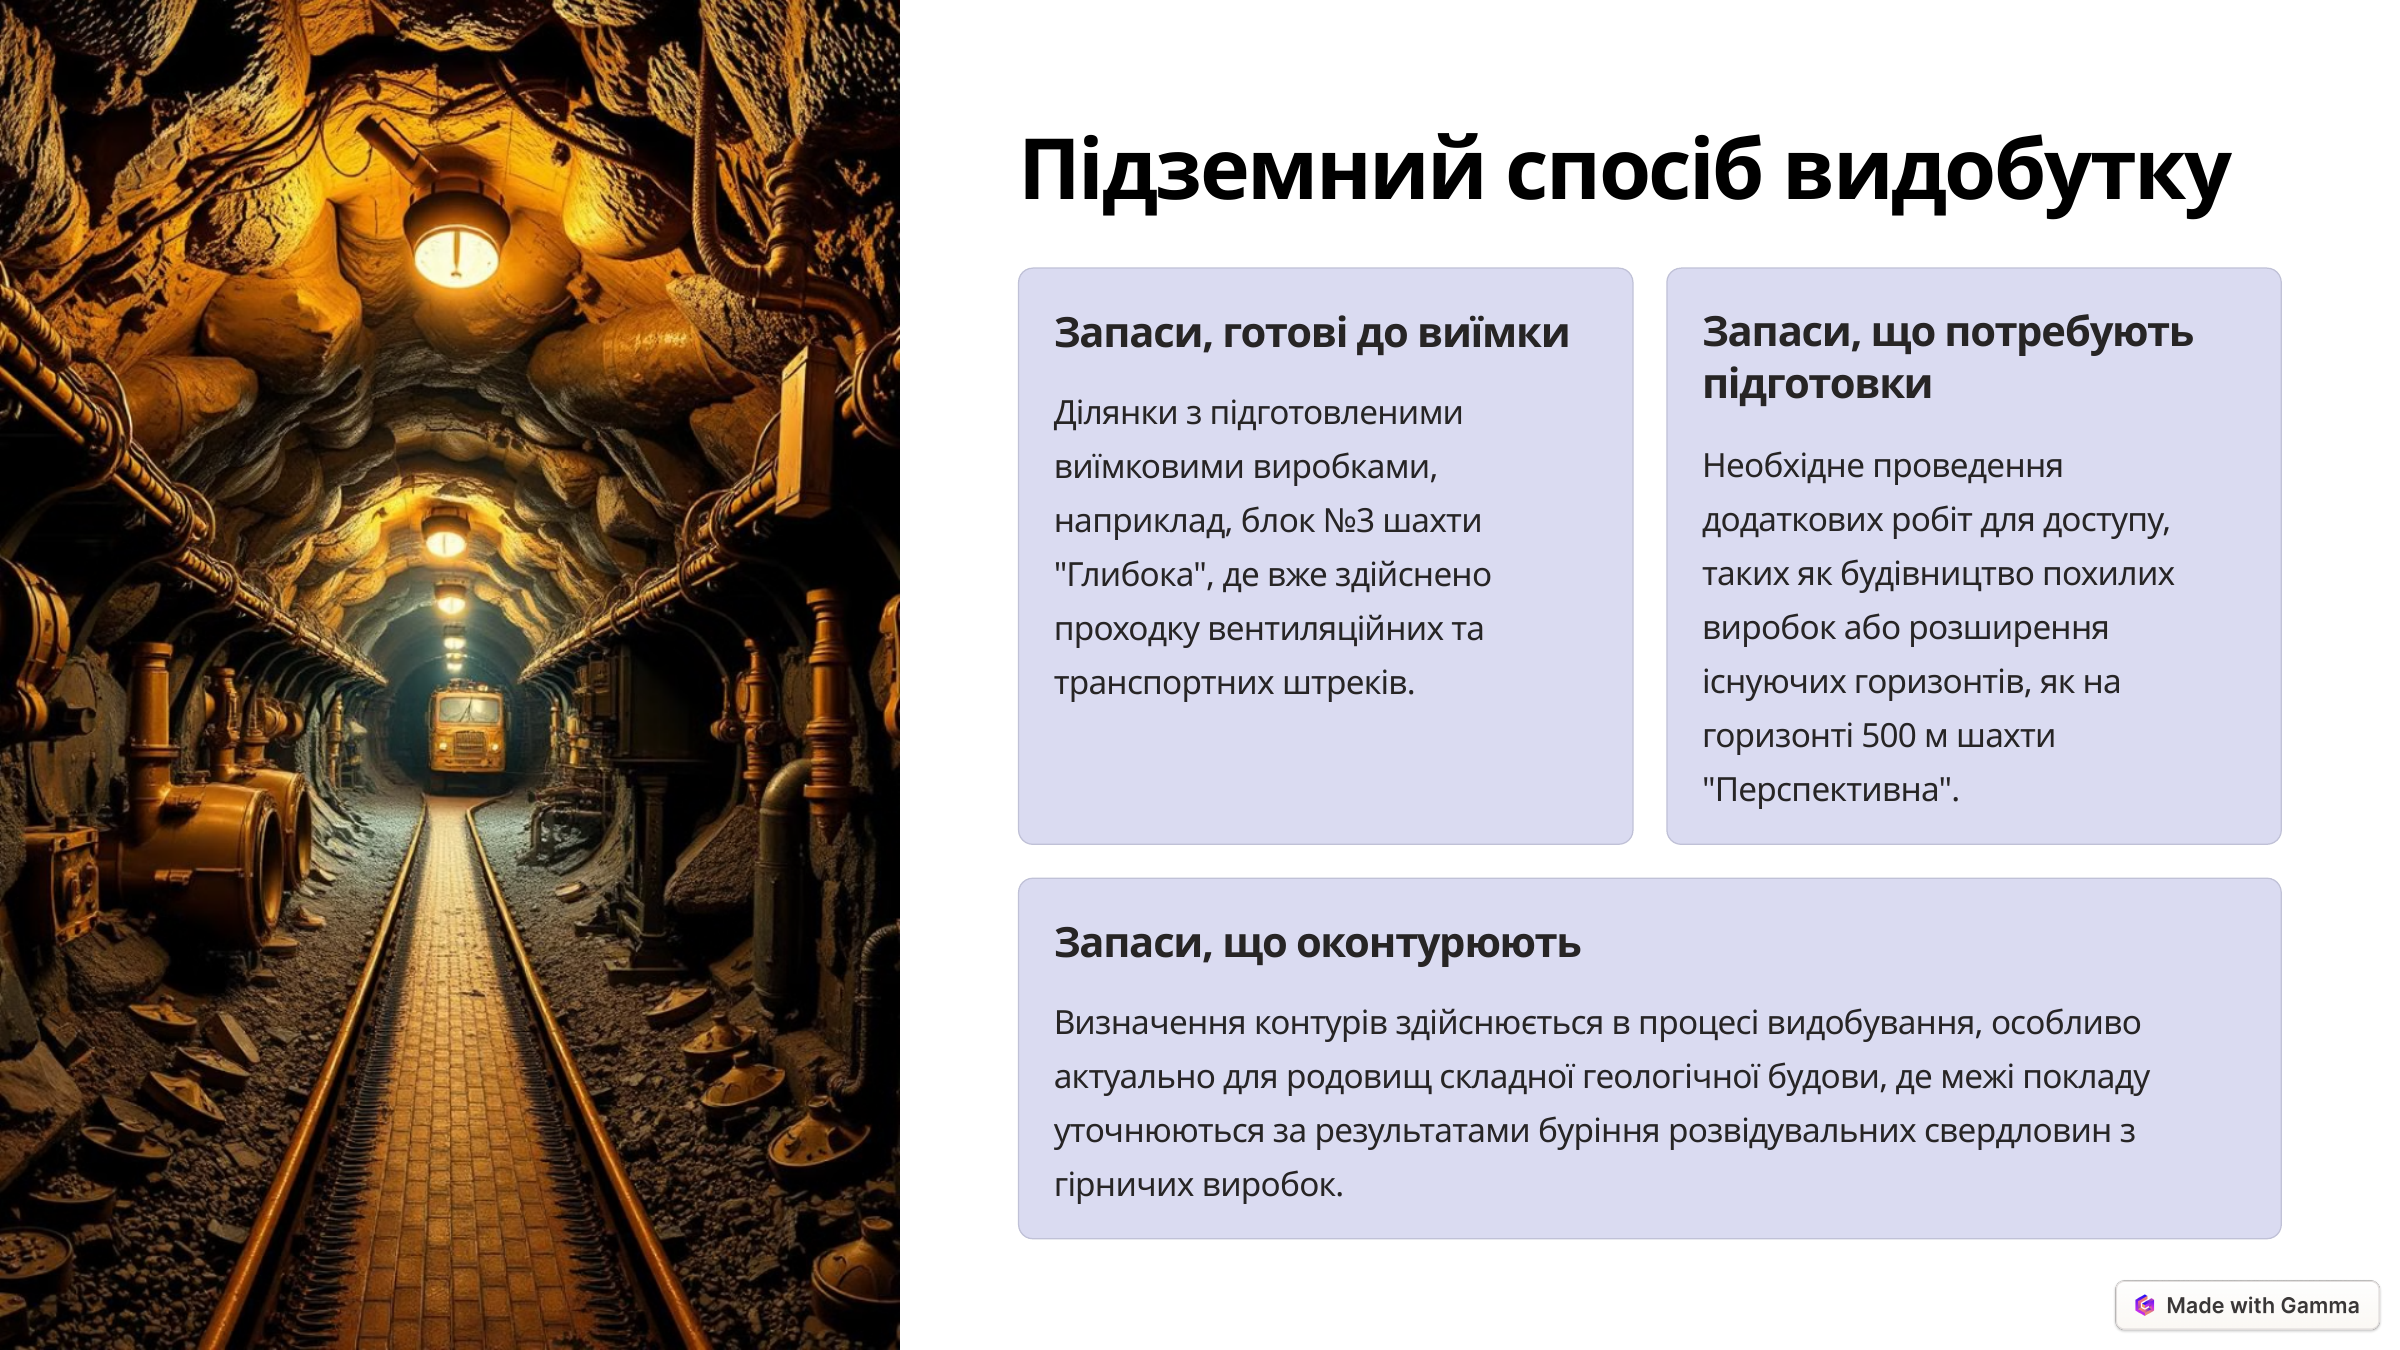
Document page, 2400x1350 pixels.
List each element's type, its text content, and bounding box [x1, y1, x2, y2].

text_box Ділянки з підготовленими виїмковими виробками, наприклад, блок №3 шахти "Глибока", де вже здійснено проходку вентиляційних та транспортних штреків. [1053, 376, 1598, 702]
text_box Визначення контурів здійснюється в процесі видобування, особливо актуально для родовищ складної геологічної будови, де межі покладу уточнюються за результатами буріння розвідувальних свердловин з гірничих виробок. [1053, 986, 2247, 1204]
picture [2106, 1271, 2389, 1339]
text_box [1666, 268, 2282, 845]
text_box [1018, 878, 2282, 1239]
text_box Запаси, готові до виїмки [1053, 303, 1549, 357]
text_box Запаси, що потребують підготовки [1702, 303, 2247, 410]
text_box [1018, 268, 1633, 845]
text_box Запаси, що оконтурюють [1053, 913, 1573, 967]
text_box Необхідне проведення додаткових робіт для доступу, таких як будівництво похилих виробок або розширення існуючих горизонтів, як на горизонті 500 м шахти "Перспективна". [1702, 429, 2247, 810]
picture [0, 0, 900, 1350]
text_box Підземний спосіб видобутку [1018, 111, 2190, 218]
